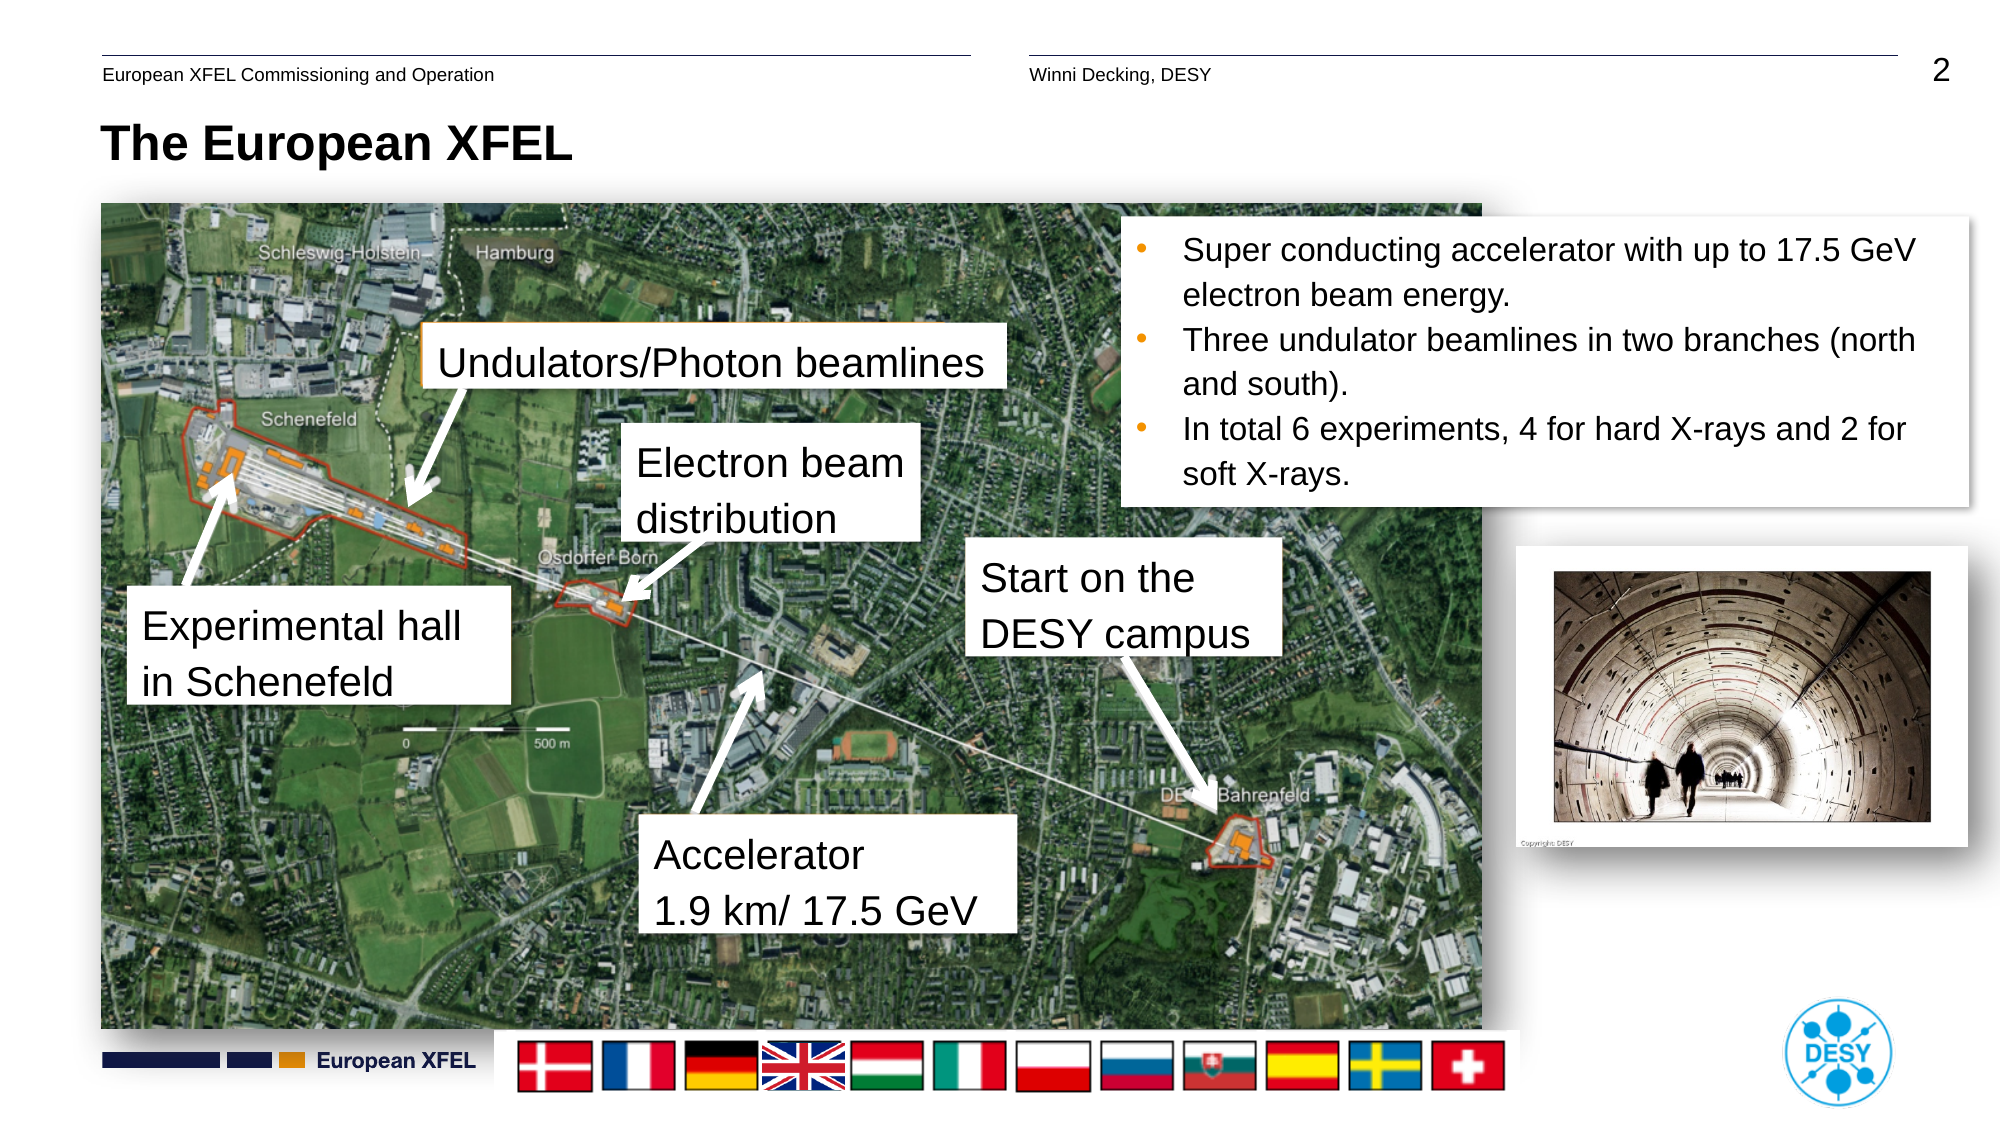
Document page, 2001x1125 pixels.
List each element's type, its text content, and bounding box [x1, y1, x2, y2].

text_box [621, 529, 715, 602]
text_box Super conducting accelerator with up to 17.5 GeV electron beam energy. Three undulator beamlines in two branches (north and south). In total 6 experiments, 4 for hard X-rays and 2 for soft X-rays. [1482, 216, 1970, 507]
picture [1779, 993, 1898, 1112]
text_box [185, 472, 233, 586]
picture [101, 203, 1482, 1029]
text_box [408, 388, 463, 507]
picture [1516, 546, 1968, 848]
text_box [1123, 656, 1217, 811]
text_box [695, 670, 762, 812]
picture [494, 1030, 1520, 1102]
title The European XFEL [100, 106, 1898, 171]
